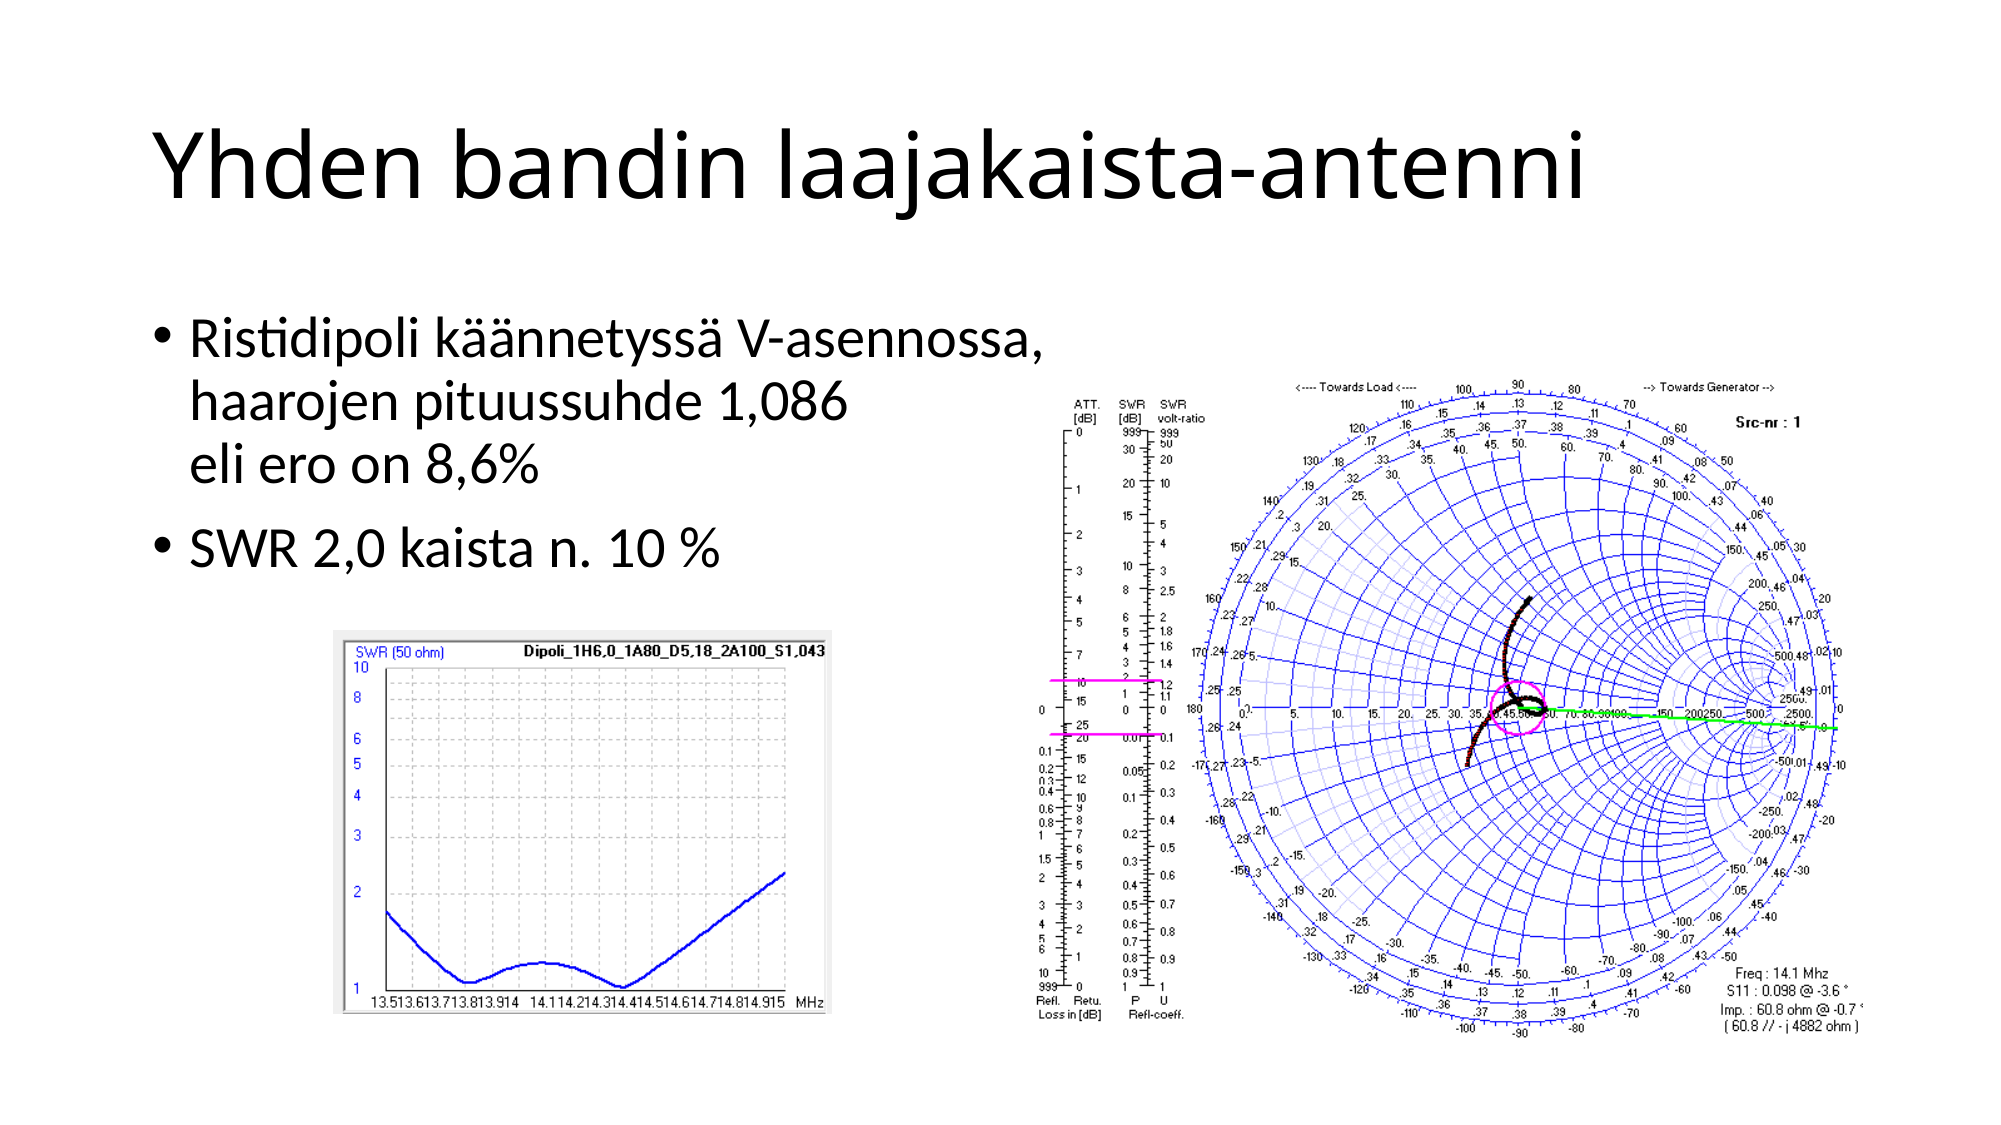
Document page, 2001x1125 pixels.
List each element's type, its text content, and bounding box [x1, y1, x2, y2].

picture [333, 630, 832, 1014]
list Ristidipoli käännetyssä V-asennossa, haarojen pituussuhde 1,086 eli ero on 8,6% SWR 2,0 kaista n. 10 % [137, 299, 1863, 1014]
picture [1027, 375, 1863, 1040]
title Yhden bandin laajakaista-antenni [137, 59, 1863, 278]
